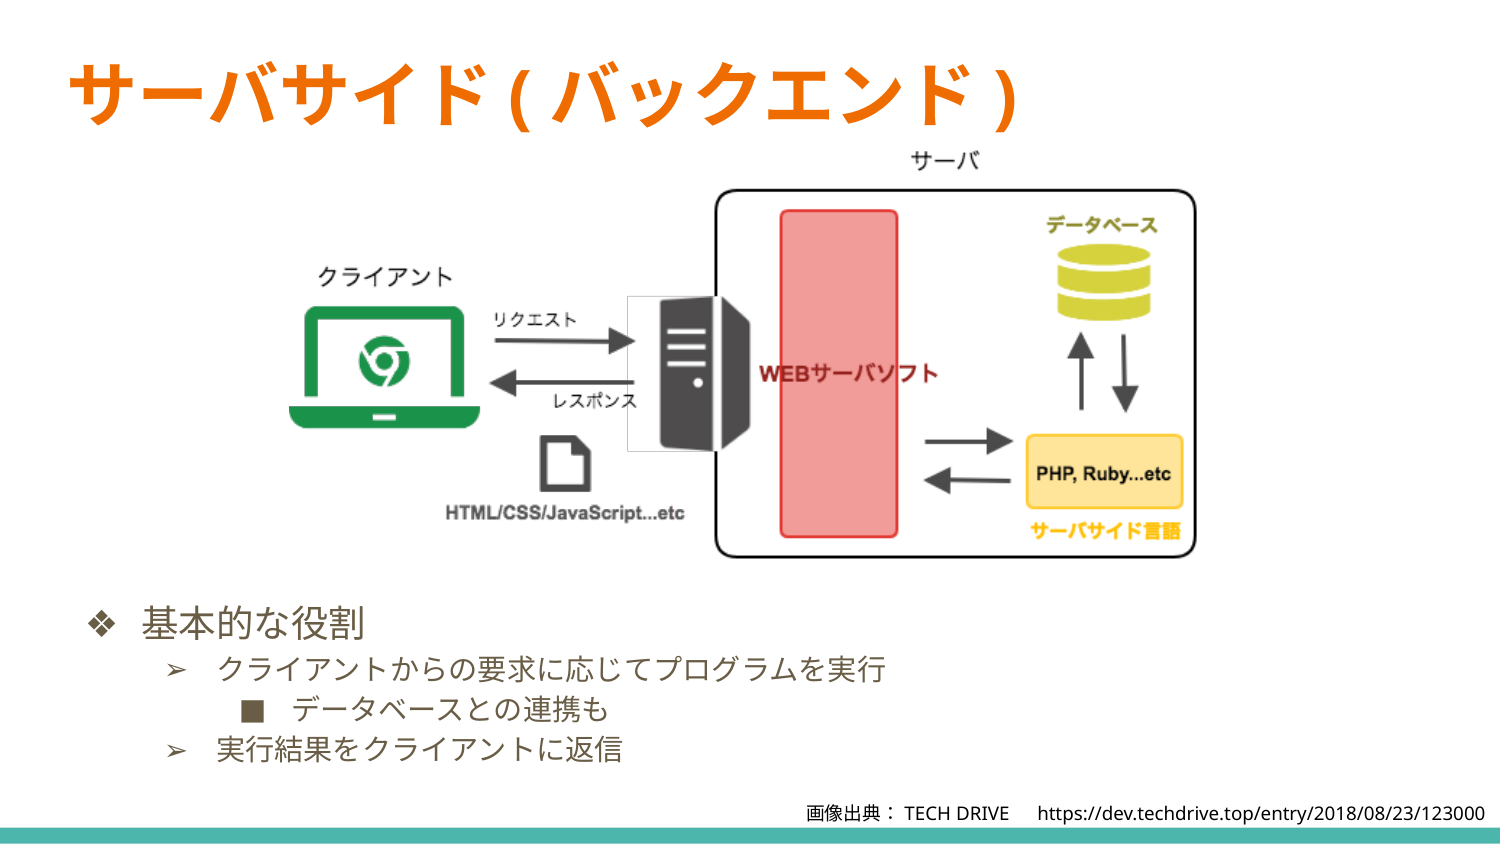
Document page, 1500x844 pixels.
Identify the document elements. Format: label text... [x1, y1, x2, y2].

text_box 画像出典：TECH DRIVE https://dev.techdrive.top/entry/2018/08/23/123000 [576, 790, 1500, 836]
title サーバサイド(バックエンド) [51, 34, 1449, 151]
picture [289, 150, 1262, 579]
list 基本的な役割 クライアントからの要求に応じてプログラムを実行 データベースとの連携も 実行結果をクライアントに返信 [51, 578, 1500, 823]
